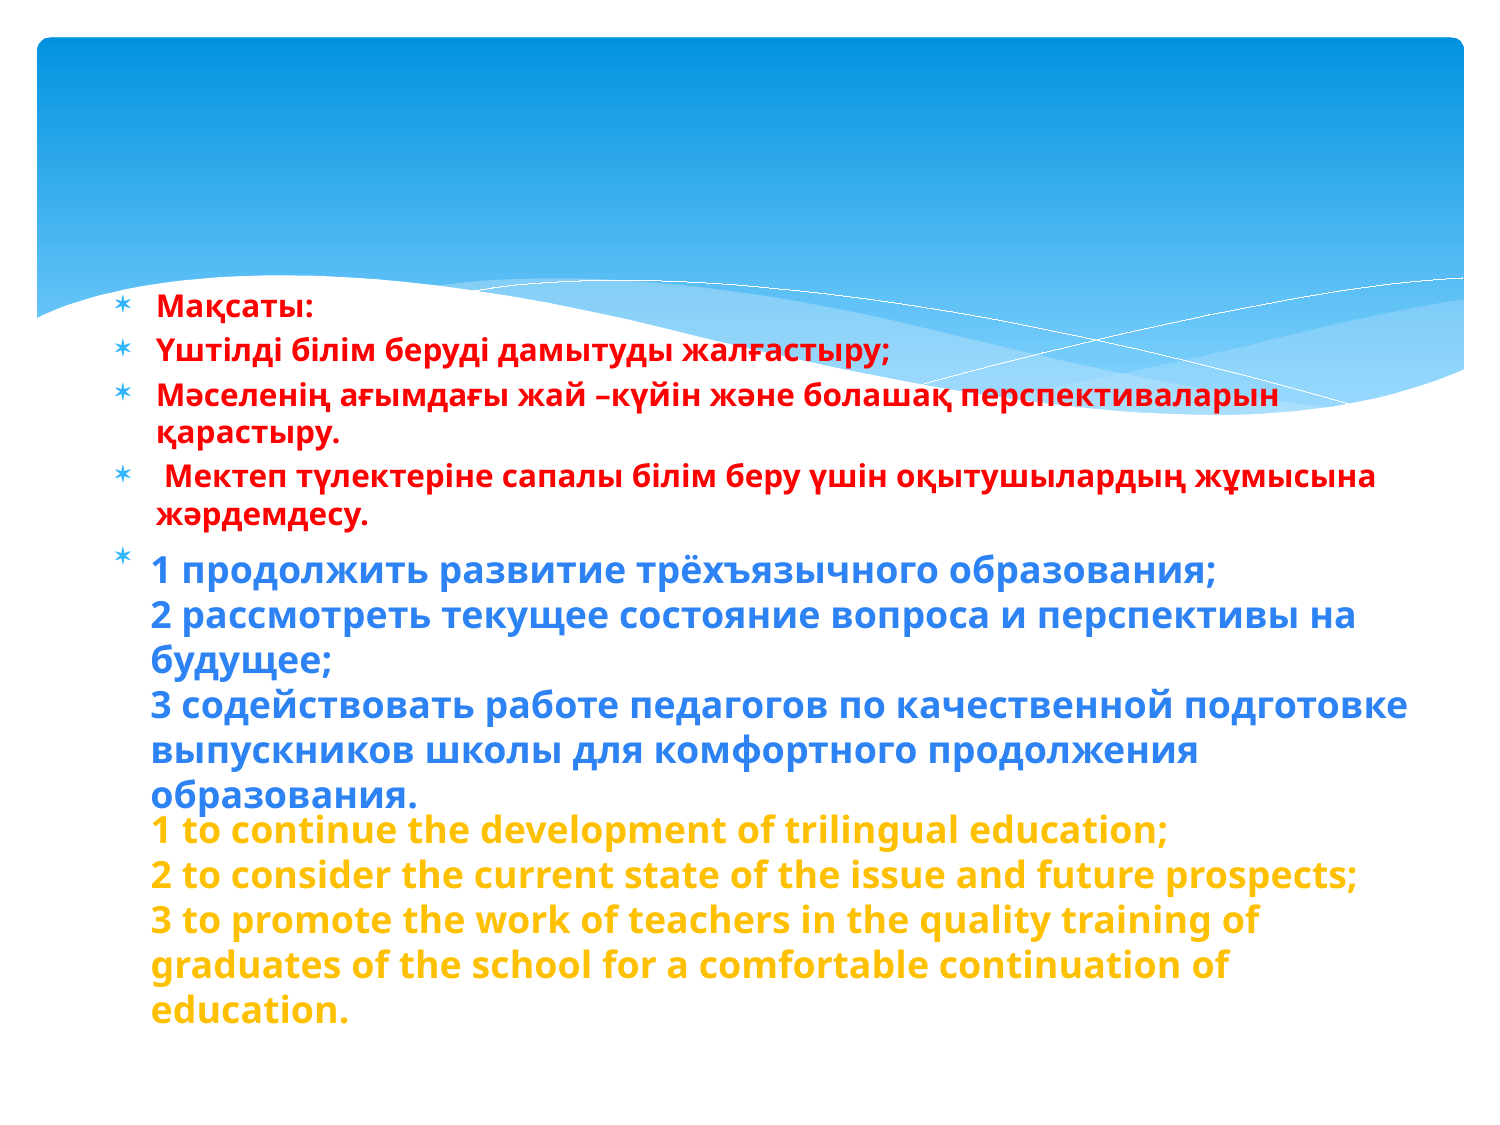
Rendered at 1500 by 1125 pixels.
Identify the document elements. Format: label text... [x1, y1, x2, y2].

text_box 1 to continue the development of trilingual education; 2 to consider the current state of the issue and future prospects; 3 to promote the work of teachers in the quality training of graduates of the school for a comfortable continuation of education. [135, 798, 1394, 1039]
text_box 1 продолжить развитие трёхъязычного образования; 2 рассмотреть текущее состояние вопроса и перспективы на будущее; 3 содействовать работе педагогов по качественной подготовке выпускников школы для комфортного продолжения образования. [135, 538, 1459, 824]
list Мақсаты: Үштілді білім беруді дамытуды жалғастыру; Мәселенің ағымдағы жай –күйін және болашақ перспективаларын қарастыру. Мектеп түлектеріне сапалы білім беру үшін оқытушылардың жұмысына жәрдемдесу. [100, 278, 1436, 587]
